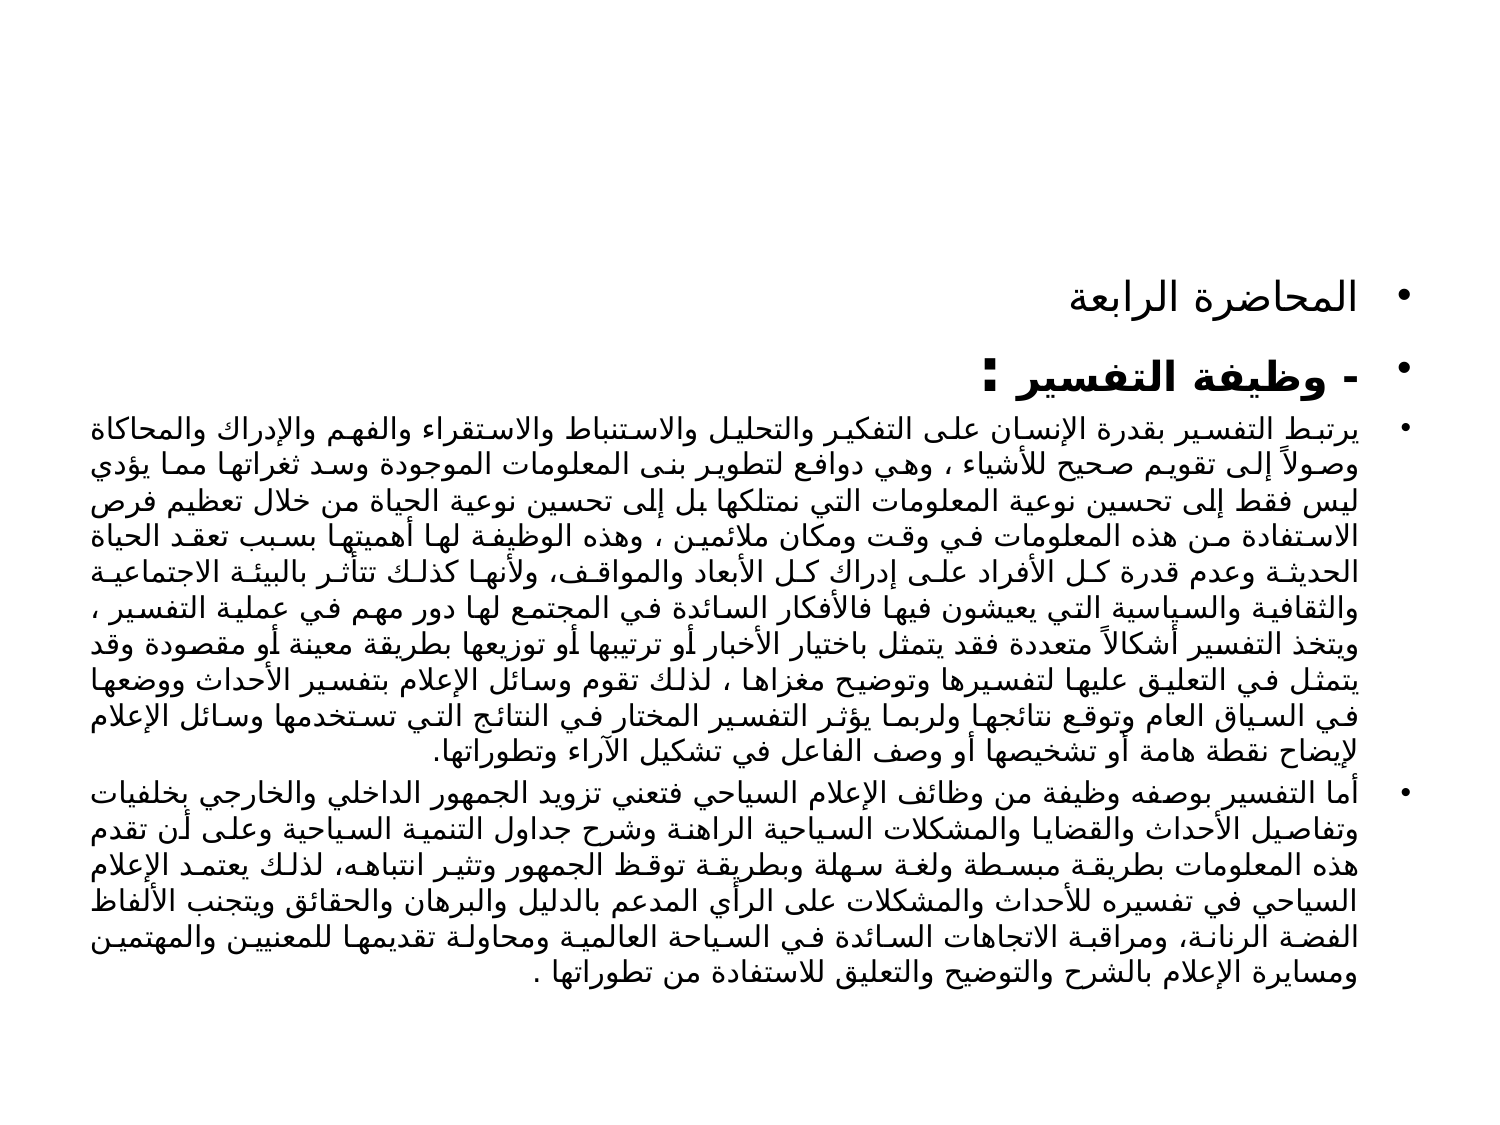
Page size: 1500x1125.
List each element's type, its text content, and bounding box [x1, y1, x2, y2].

list المحاضرة الرابعة - وظيفة التفسير : يرتبط التفسير بقدرة الإنسان على التفكير والتحليل والاستنباط والاستقراء والفهم والإدراك والمحاكاة وصولاً إلى تقويم صحيح للأشياء ، وهي دوافع لتطوير بنى المعلومات الموجودة وسد ثغراتها مما يؤدي ليس فقط إلى تحسين نوعية المعلومات التي نمتلكها بل إلى تحسين نوعية الحياة من خلال تعظيم فرص الاستفادة من هذه المعلومات في وقت ومكان ملائمين ، وهذه الوظيفة لها أهميتها بسبب تعقد الحياة الحديثة وعدم قدرة كل الأفراد على إدراك كل الأبعاد والمواقف، ولأنها كذلك تتأثر بالبيئة الاجتماعية والثقافية والسياسية التي يعيشون فيها فالأفكار السائدة في المجتمع لها دور مهم في عملية التفسير ، ويتخذ التفسير أشكالاً متعددة فقد يتمثل باختيار الأخبار أو ترتيبها أو توزيعها بطريقة معينة أو مقصودة وقد يتمثل في التعليق عليها لتفسيرها وتوضيح مغزاها ، لذلك تقوم وسائل الإعلام بتفسير الأحداث ووضعها في السياق العام وتوقع نتائجها ولربما يؤثر التفسير المختار في النتائج التي تستخدمها وسائل الإعلام لإيضاح نقطة هامة أو تشخيصها أو وصف الفاعل في تشكيل الآراء وتطوراتها. أما التفسير بوصفه وظيفة من وظائف الإعلام السياحي فتعني تزويد الجمهور الداخلي والخارجي بخلفيات وتفاصيل الأحداث والقضايا والمشكلات السياحية الراهنة وشرح جداول التنمية السياحية وعلى أن تقدم هذه المعلومات بطريقة مبسطة ولغة سهلة وبطريقة توقظ الجمهور وتثير انتباهه، لذلك يعتمد الإعلام السياحي في تفسيره للأحداث والمشكلات على الرأي المدعم بالدليل والبرهان والحقائق ويتجنب الألفاظ الفضة الرنانة، ومراقبة الاتجاهات السائدة في السياحة العالمية ومحاولة تقديمها للمعنيين والمهتمين ومسايرة الإعلام بالشرح والتوضيح والتعليق للاستفادة من تطوراتها . [75, 262, 1425, 1005]
